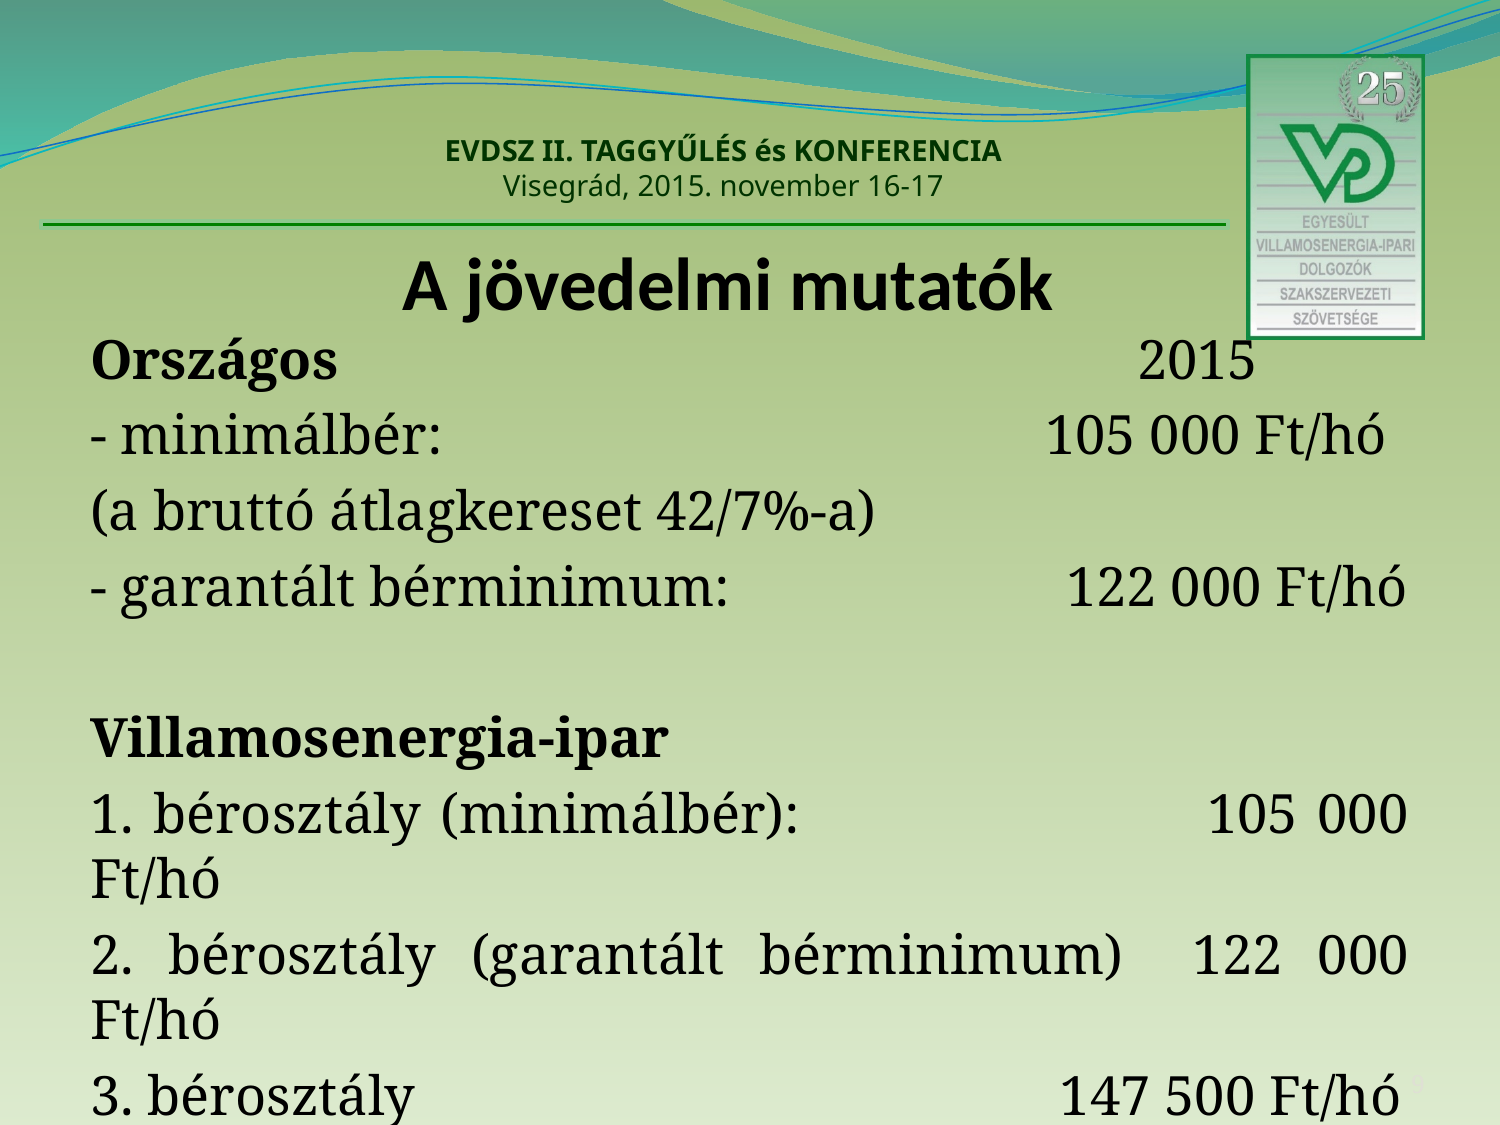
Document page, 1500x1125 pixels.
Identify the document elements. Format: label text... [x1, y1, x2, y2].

slide_number 9 [1299, 1042, 1425, 1103]
text_box [39, 219, 1230, 230]
text_box EVDSZ II. TAGGYŰLÉS és KONFERENCIA Visegrád, 2015. november 16-17 [41, 125, 1238, 221]
title A jövedelmi mutatók [53, 221, 1238, 327]
slide_number 27 [1238, 317, 1426, 351]
picture [1245, 54, 1426, 340]
list Országos 2015 - minimálbér: 105 000 Ft/hó (a bruttó átlagkereset 42/7%-a) - garantált bérminimum: 122 000 Ft/hó Villamosenergia-ipar 1. bérosztály (minimálbér): 105 000 Ft/hó 2. bérosztály (garantált bérminimum) 122 000 Ft/hó 3. bérosztály 147 500 Ft/hó 4. Bérosztály 180 000 Ft/hó [74, 317, 1426, 1103]
